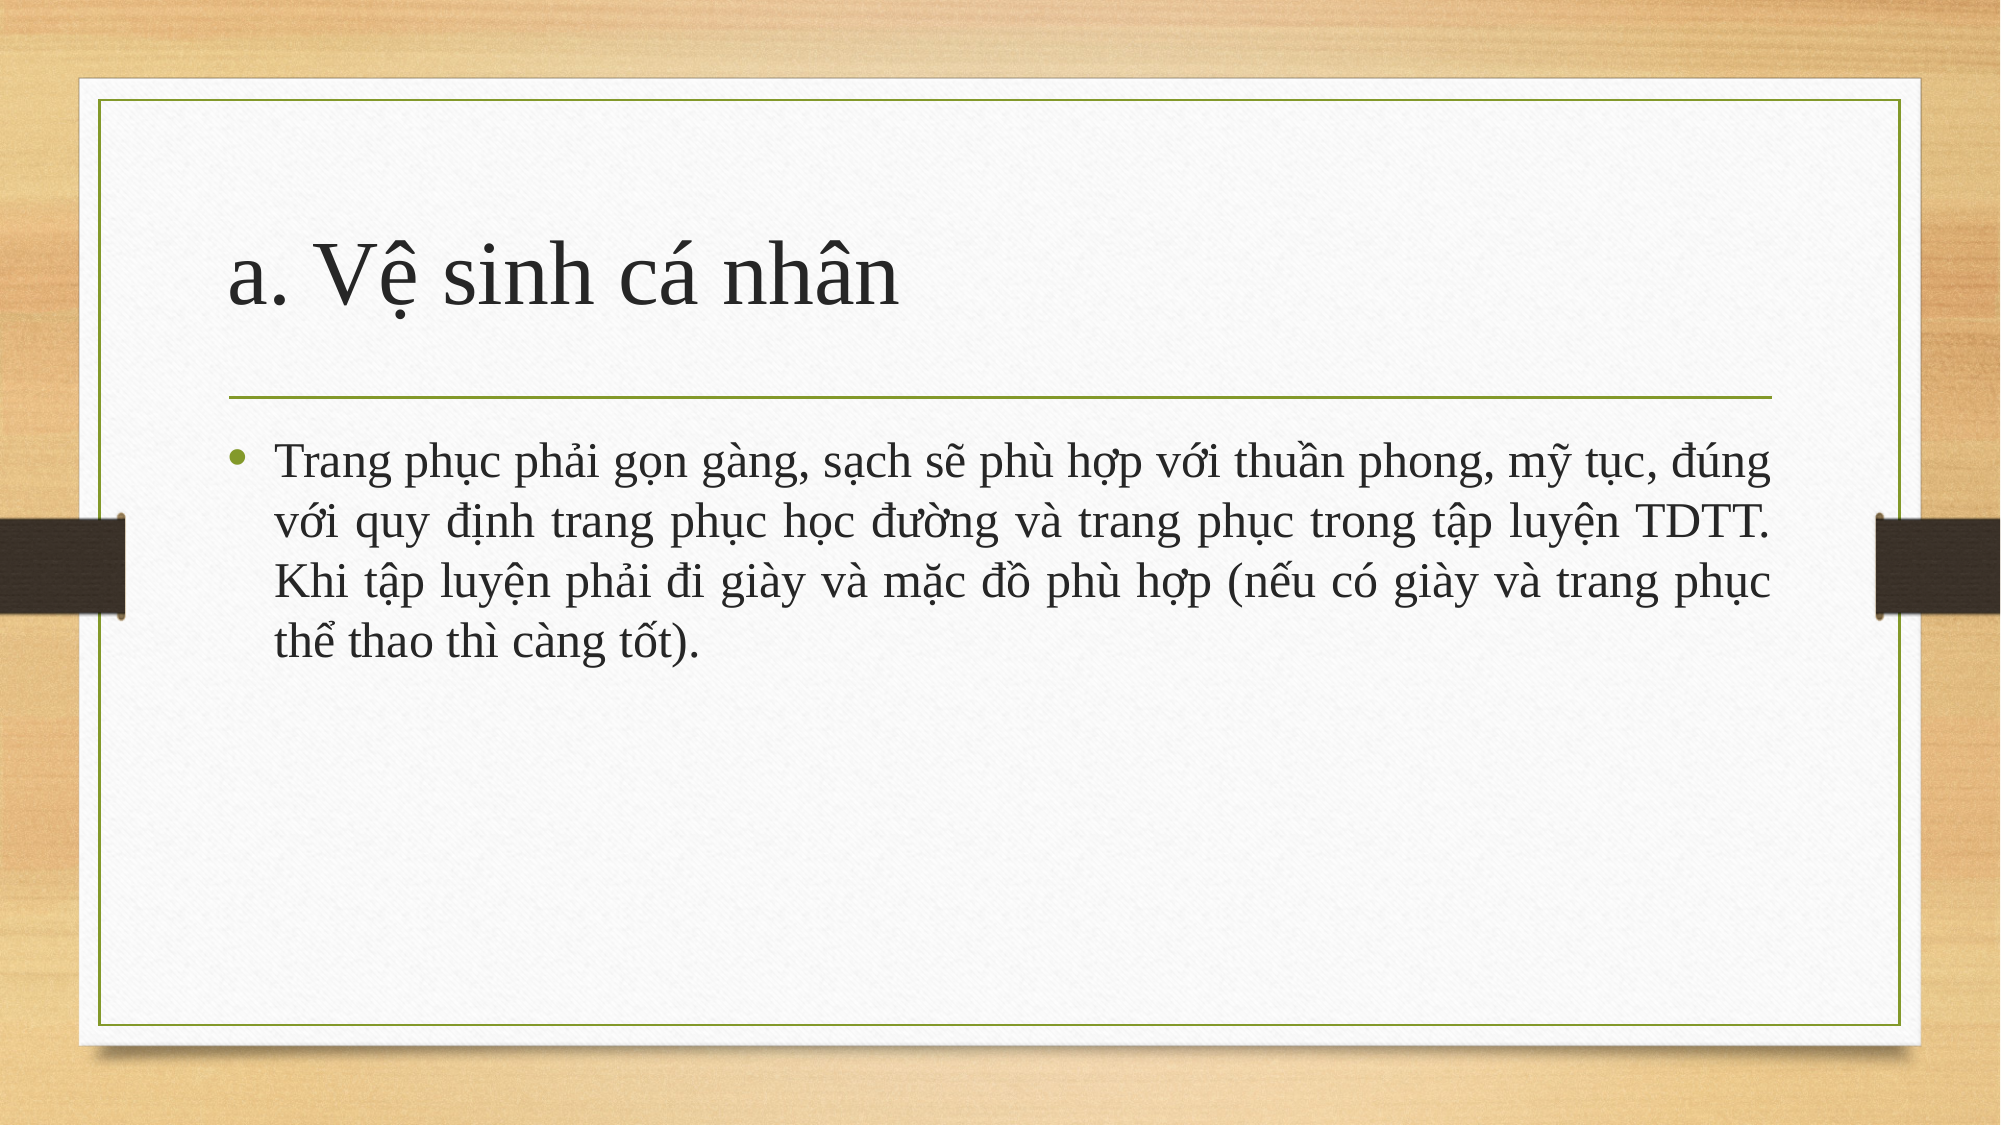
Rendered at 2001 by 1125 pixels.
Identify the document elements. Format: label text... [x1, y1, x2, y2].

picture [0, 0, 2001, 1125]
title a. Vệ sinh cá nhân [212, 161, 1788, 375]
list Trang phục phải gọn gàng, sạch sẽ phù hợp với thuần phong, mỹ tục, đúng với quy định trang phục học đường và trang phục trong tập luyện TDTT. Khi tập luyện phải đi giày và mặc đồ phù hợp (nếu có giày và trang phục thể thao thì càng tốt). [212, 419, 1788, 964]
